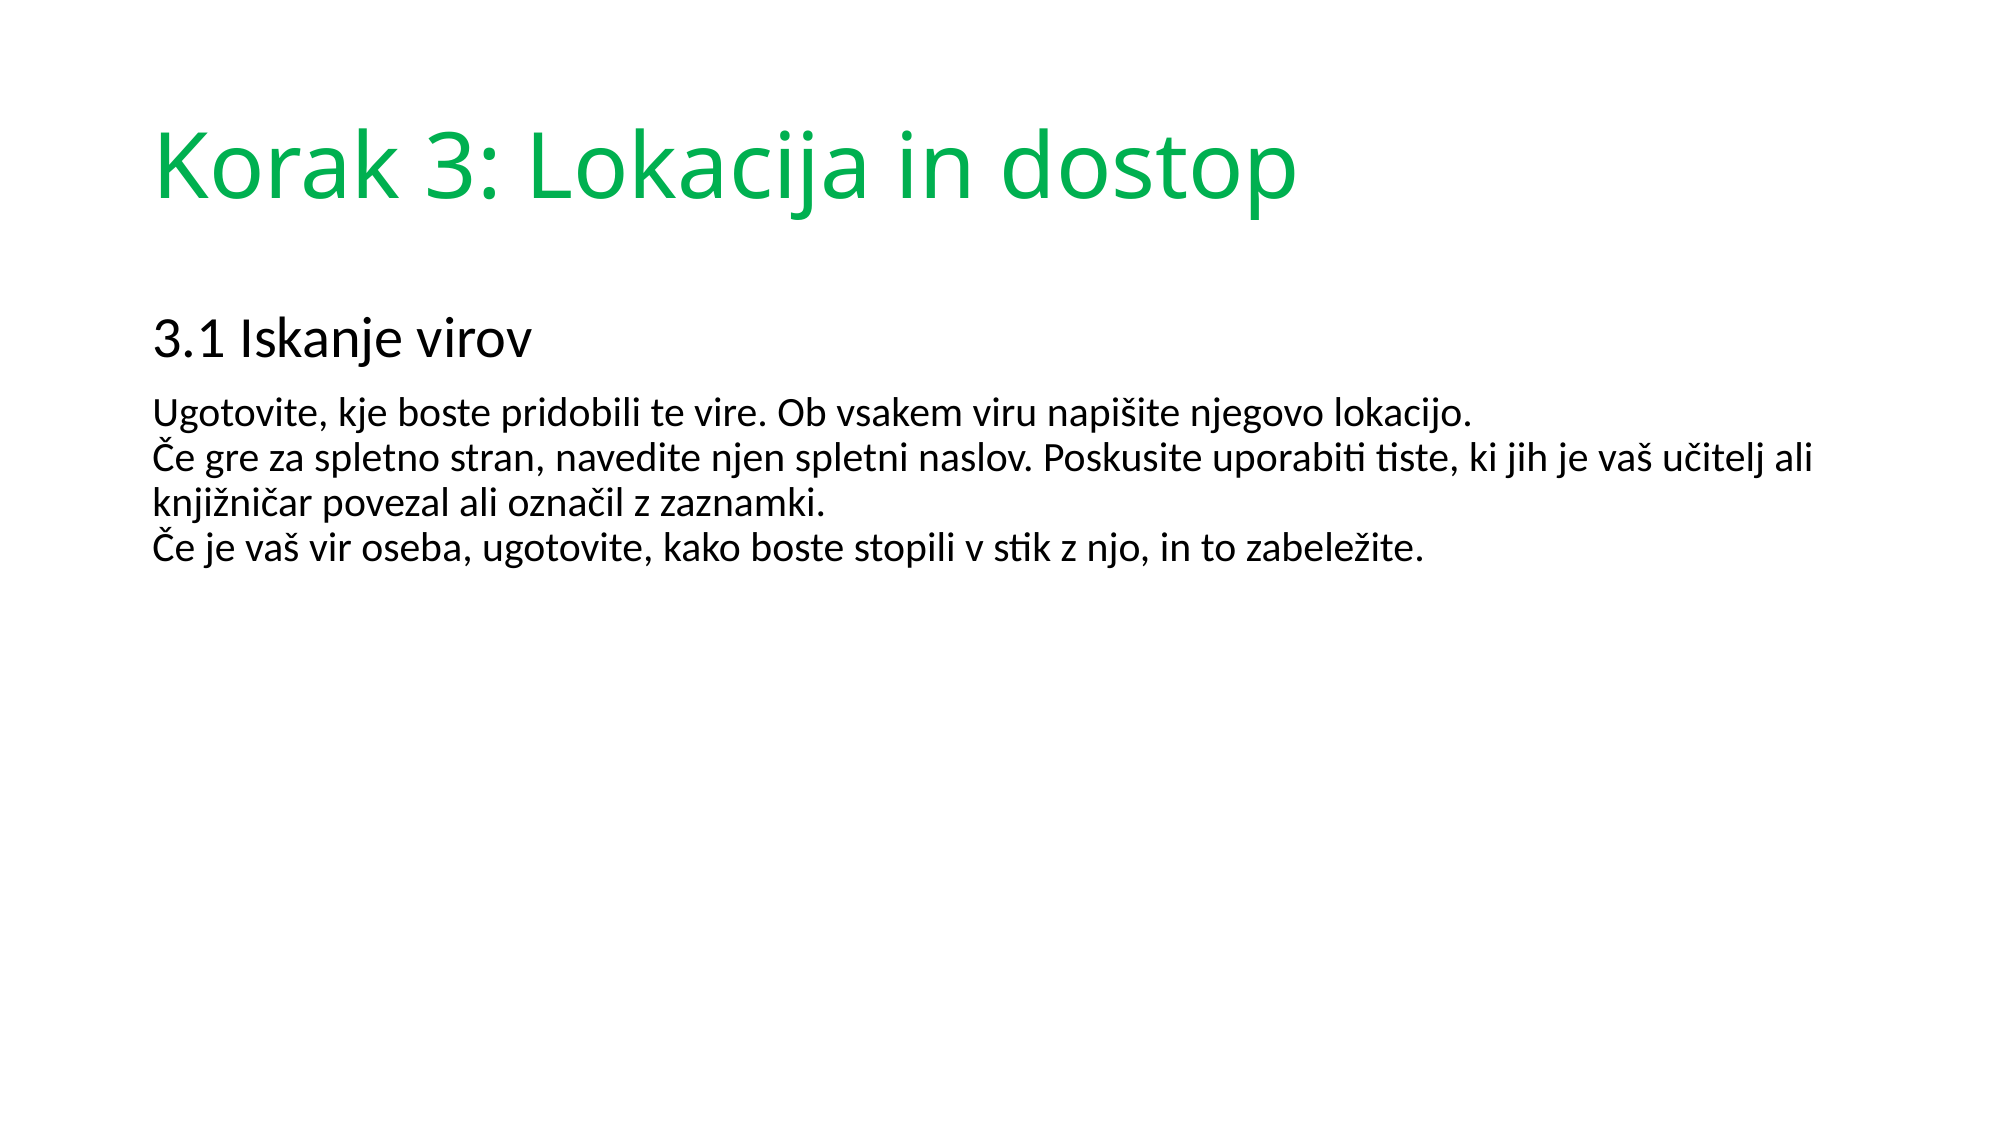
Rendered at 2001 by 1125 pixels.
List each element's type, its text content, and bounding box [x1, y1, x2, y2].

title Korak 3: Lokacija in dostop [137, 59, 1863, 278]
list 3.1 Iskanje virov Ugotovite, kje boste pridobili te vire. Ob vsakem viru napišite njegovo lokacijo. Če gre za spletno stran, navedite njen spletni naslov. Poskusite uporabiti tiste, ki jih je vaš učitelj ali knjižničar povezal ali označil z zaznamki. Če je vaš vir oseba, ugotovite, kako boste stopili v stik z njo, in to zabeležite. [137, 299, 1863, 1014]
